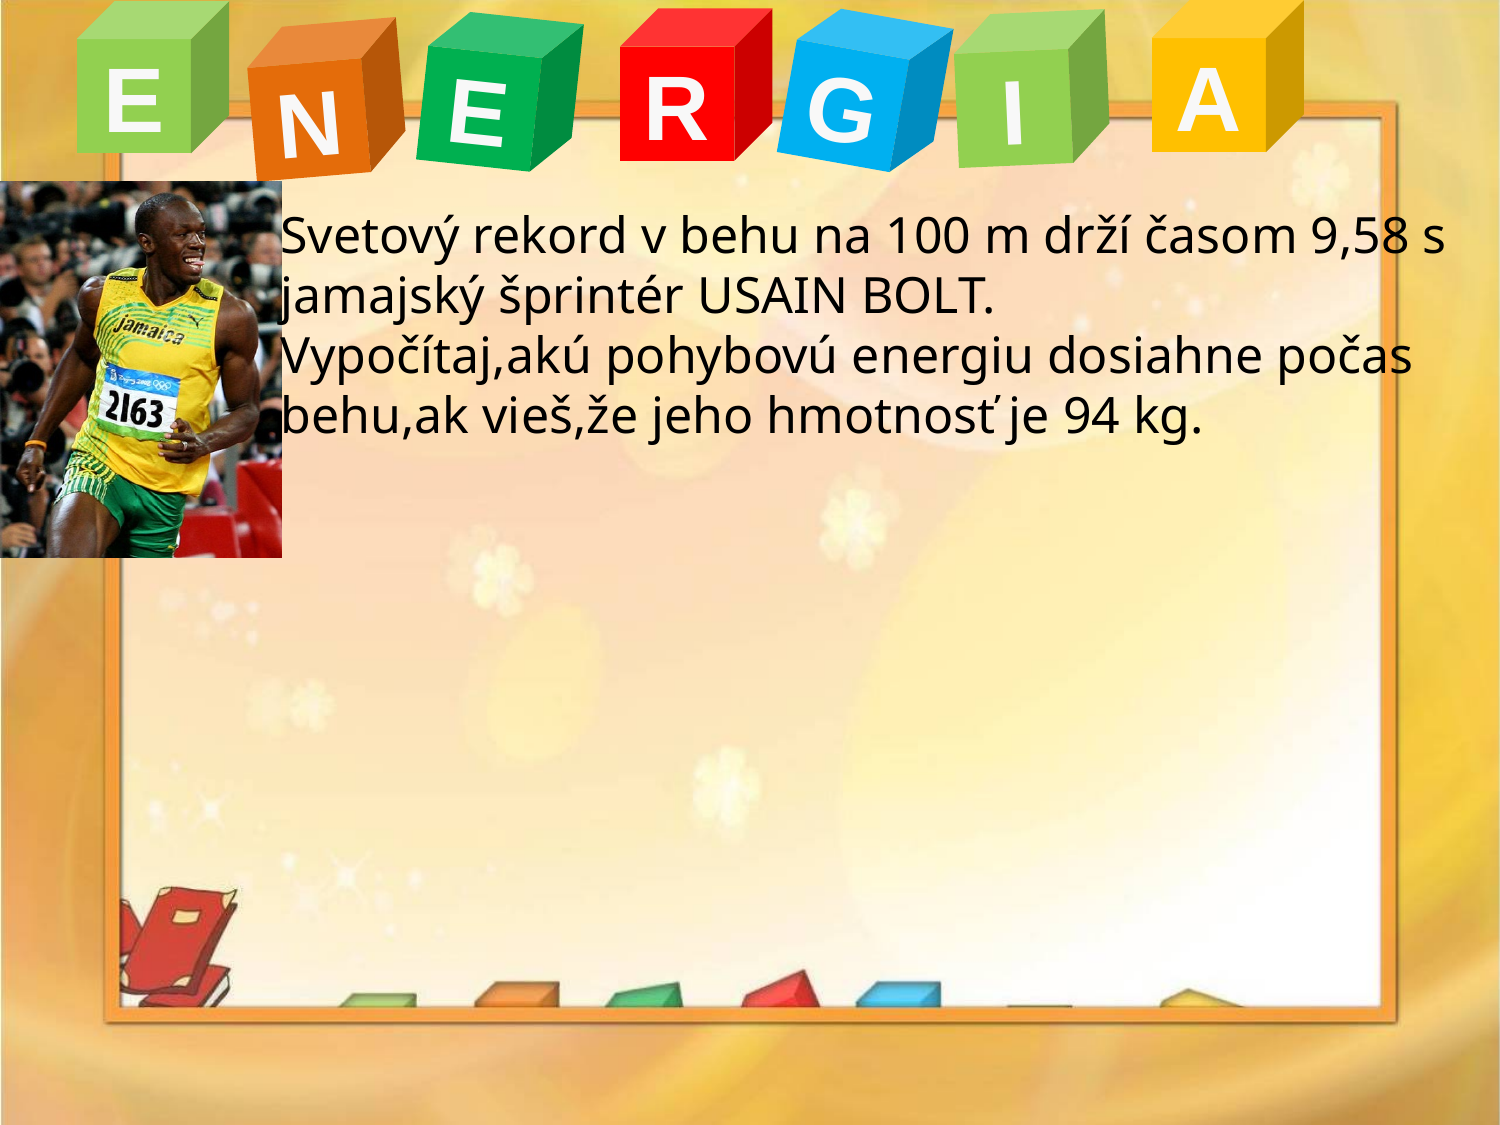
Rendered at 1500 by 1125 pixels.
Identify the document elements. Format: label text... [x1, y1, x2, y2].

text_box I [951, 6, 1112, 171]
text_box Svetový rekord v behu na 100 m drží časom 9,58 s jamajský šprintér USAIN BOLT. Vypočítaj,akú pohybovú energiu dosiahne počas behu,ak vieš,že jeho hmotnosť je 94 kg. [287, 196, 1500, 451]
text_box E [74, 0, 232, 156]
text_box E [413, 9, 586, 174]
text_box G [774, 6, 956, 175]
text_box A [1149, 0, 1307, 155]
picture [0, 0, 1500, 1125]
text_box R [617, 6, 775, 163]
text_box N [245, 14, 408, 182]
